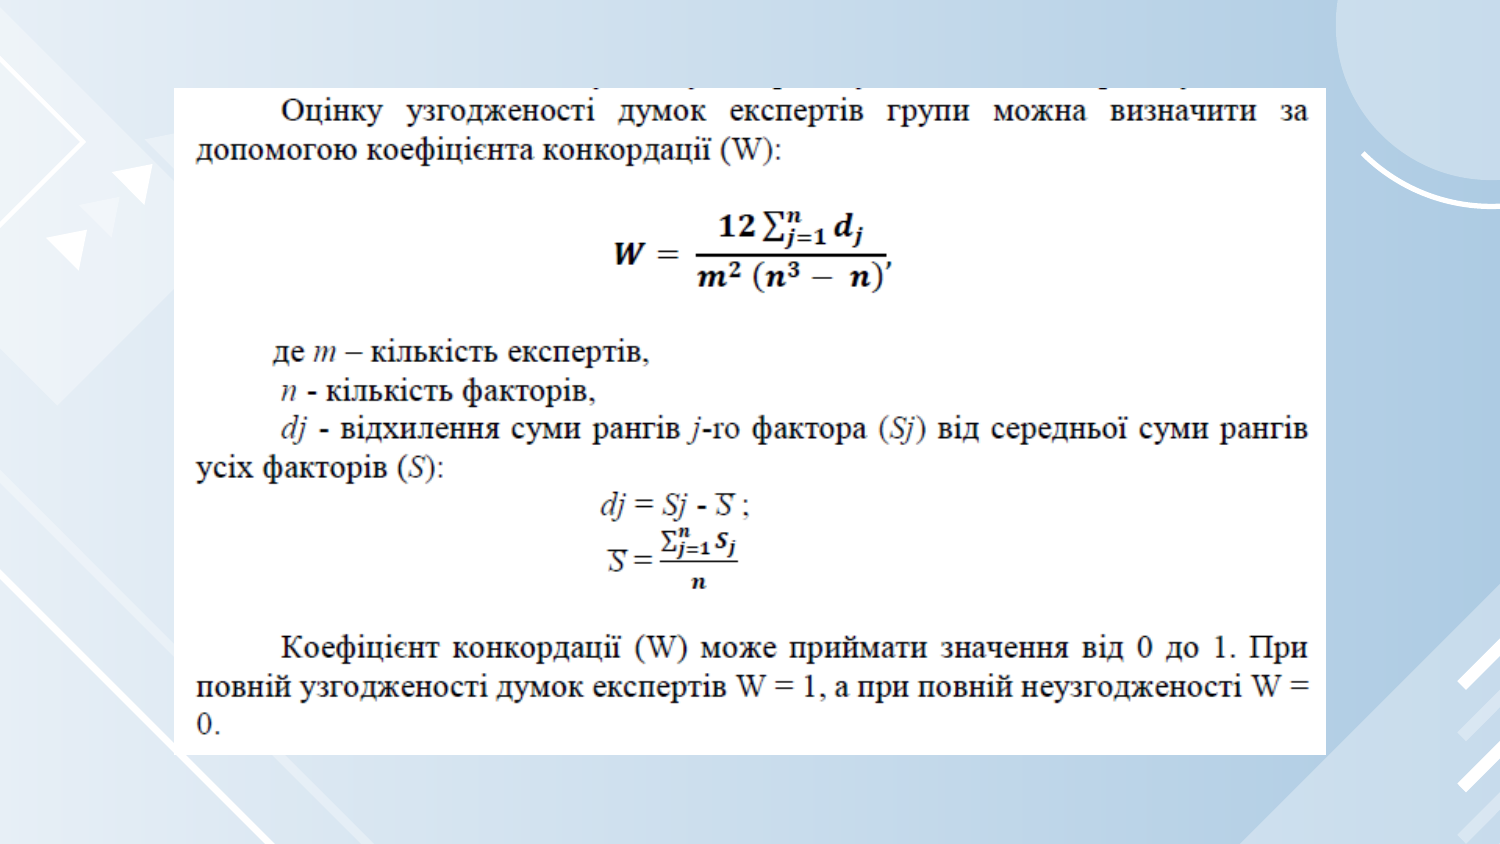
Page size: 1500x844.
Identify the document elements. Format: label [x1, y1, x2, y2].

picture [173, 88, 1326, 755]
